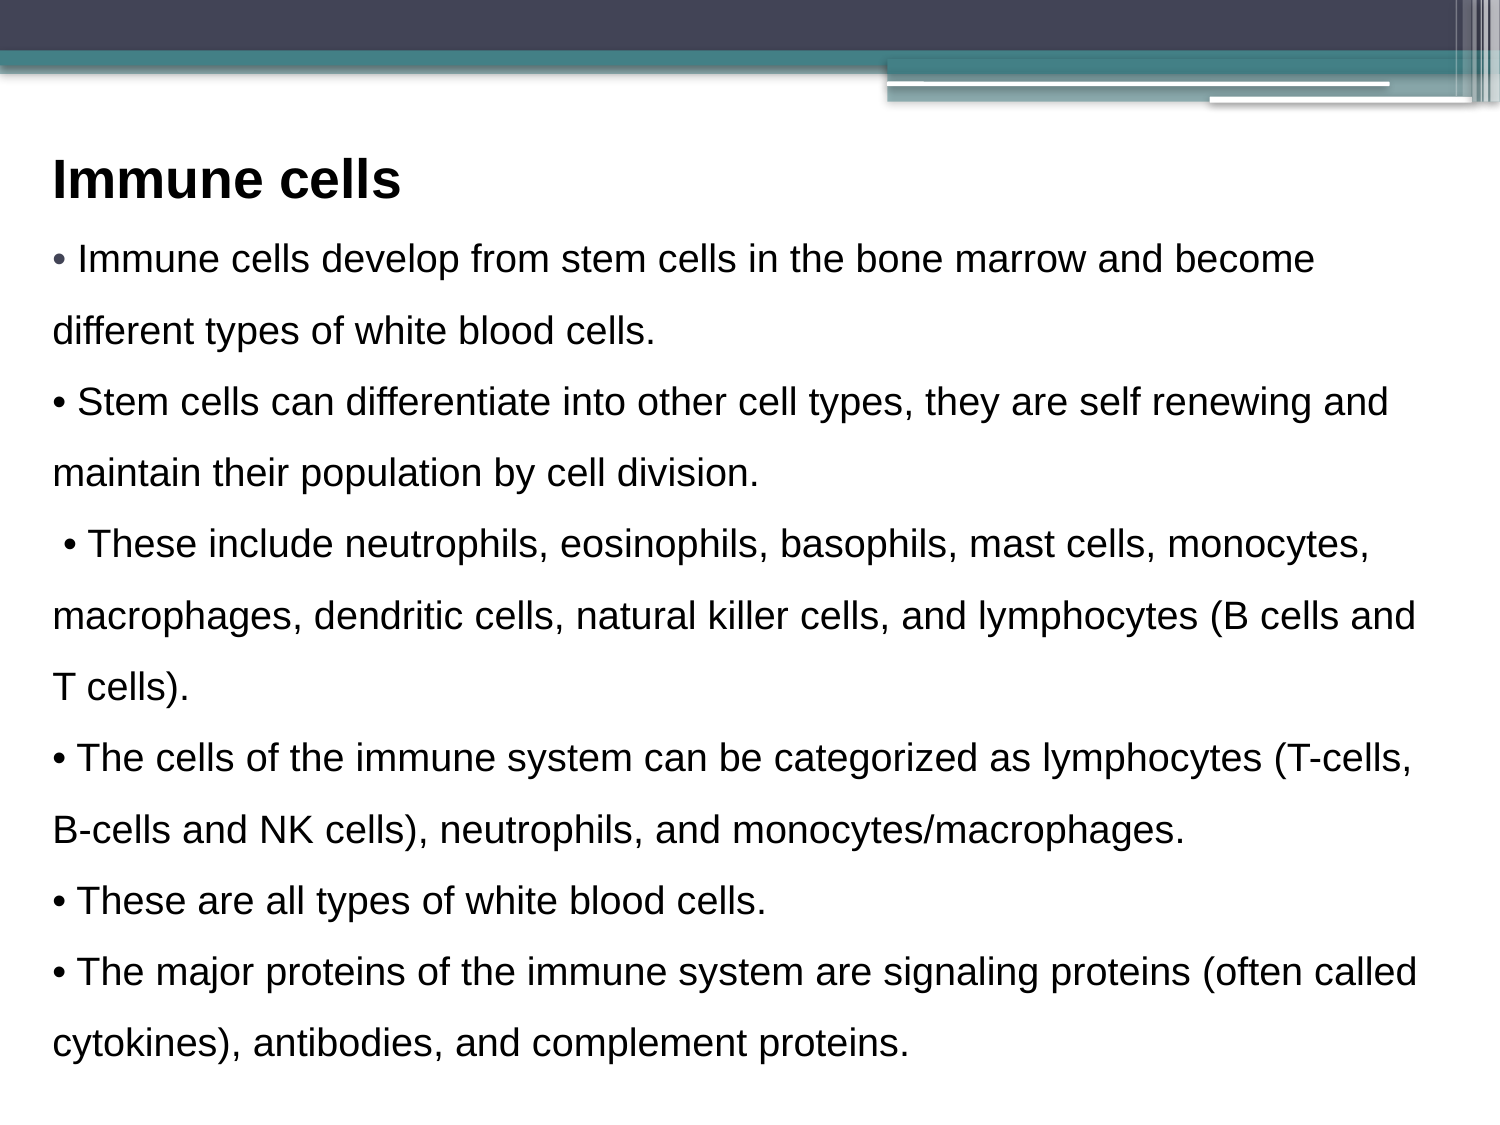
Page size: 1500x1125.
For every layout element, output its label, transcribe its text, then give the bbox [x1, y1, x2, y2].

title Immune cells • Immune cells develop from stem cells in the bone marrow and become different types of white blood cells. • Stem cells can differentiate into other cell types, they are self renewing and maintain their population by cell division. • These include neutrophils, eosinophils, basophils, mast cells, monocytes, macrophages, dendritic cells, natural killer cells, and lymphocytes (B cells and T cells). • The cells of the immune system can be categorized as lymphocytes (T-cells, B-cells and NK cells), neutrophils, and monocytes/macrophages. • These are all types of white blood cells. • The major proteins of the immune system are signaling proteins (often called cytokines), antibodies, and complement proteins. [37, 99, 1463, 1075]
